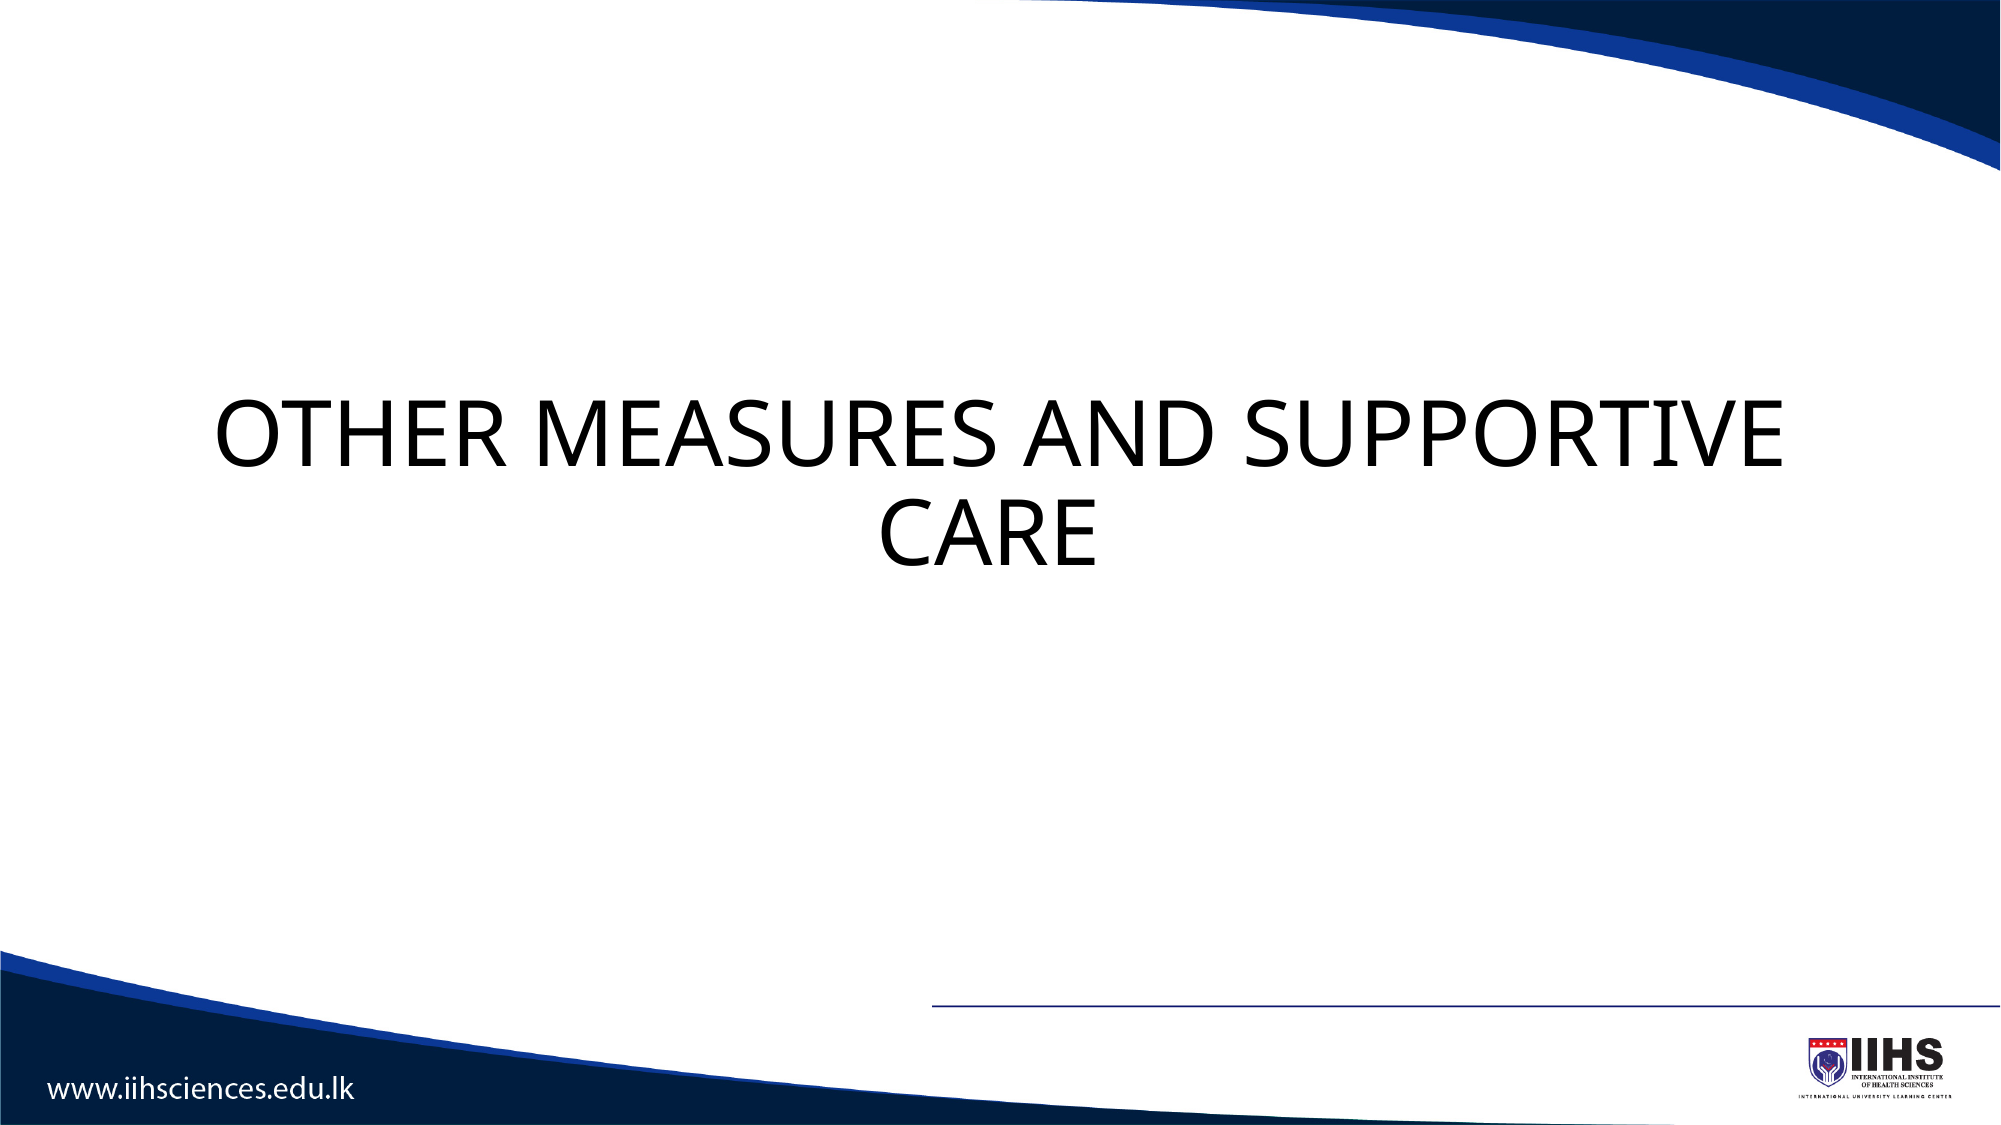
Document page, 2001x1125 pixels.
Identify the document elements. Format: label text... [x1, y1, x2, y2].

title OTHER MEASURES AND SUPPORTIVE CARE [175, 354, 1826, 619]
picture [0, 0, 2001, 1125]
